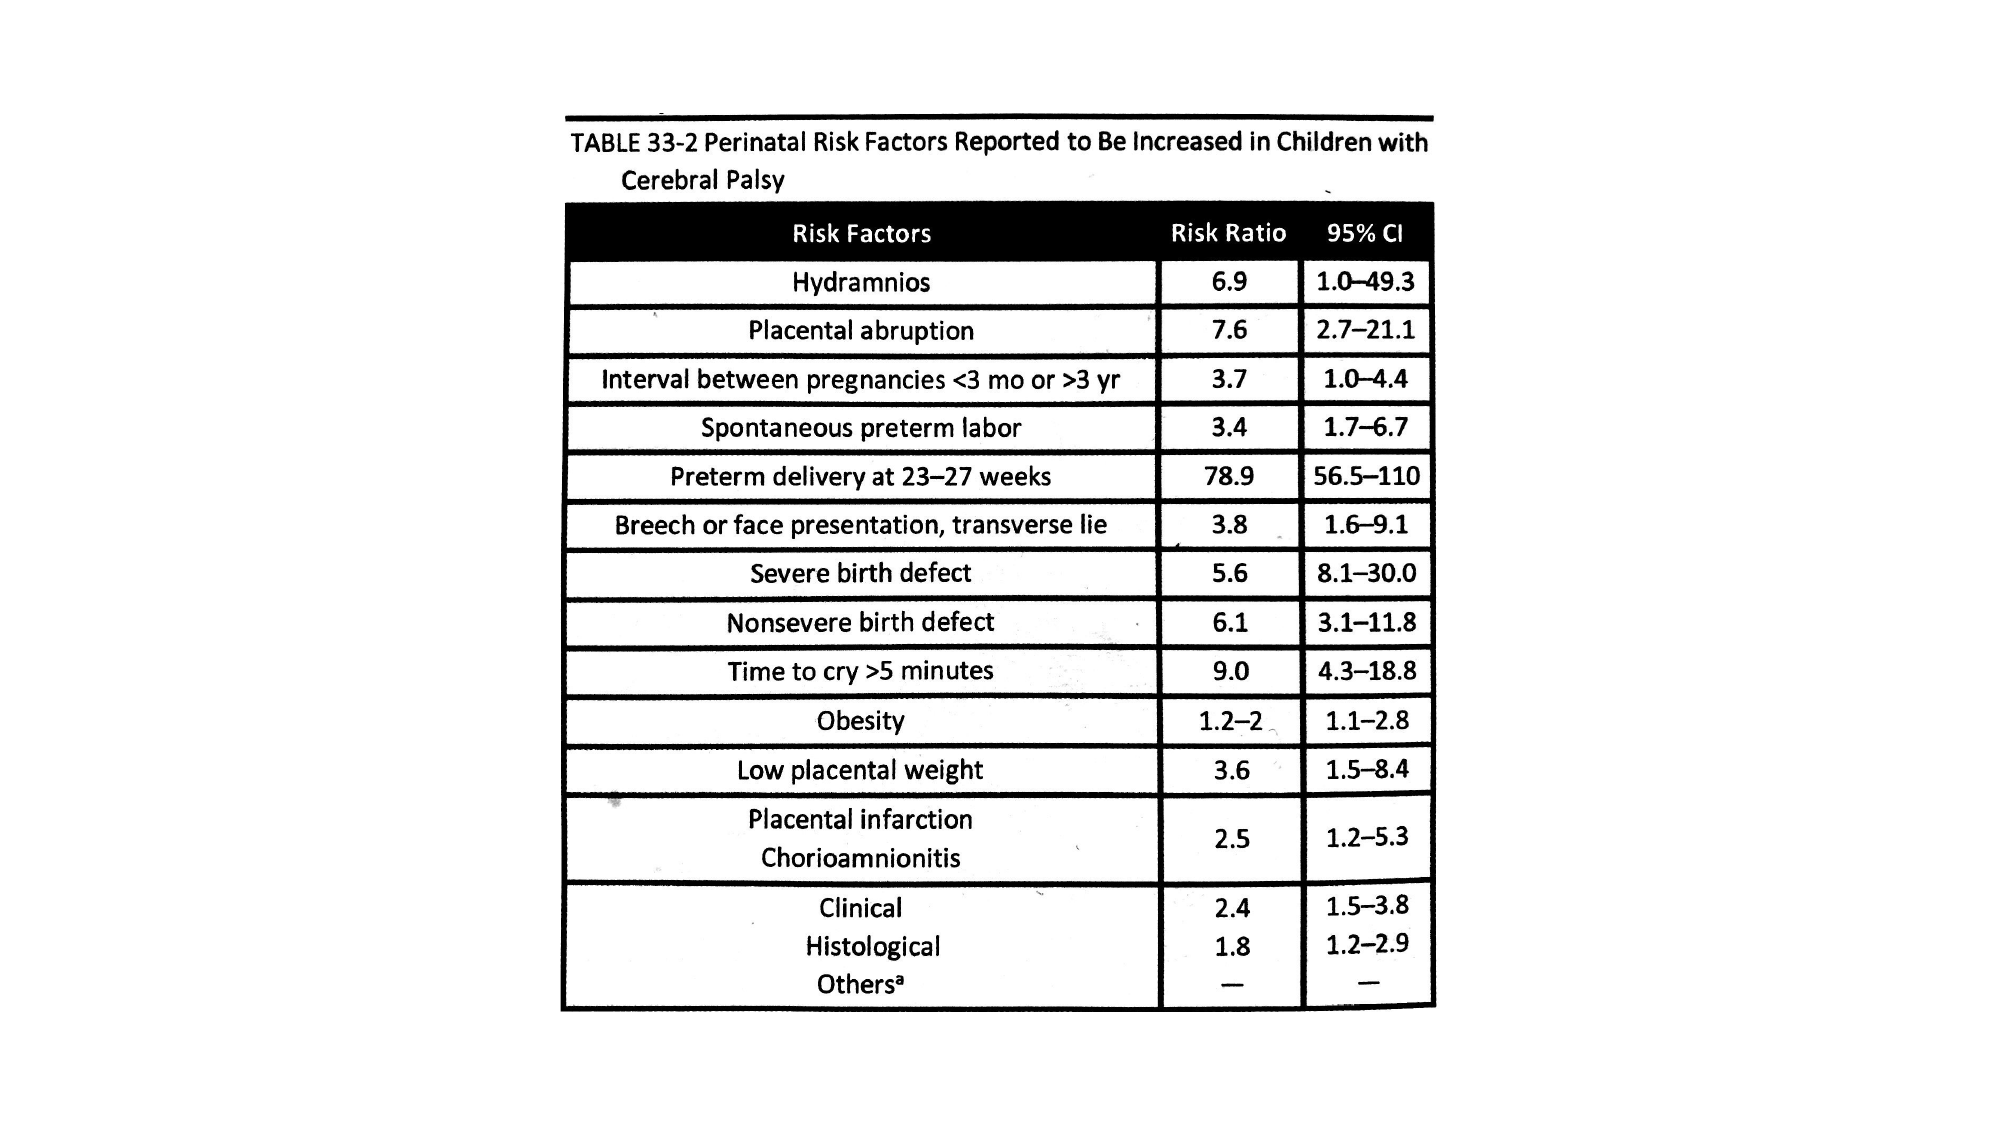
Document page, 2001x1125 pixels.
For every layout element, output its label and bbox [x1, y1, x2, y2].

picture [560, 112, 1440, 1012]
